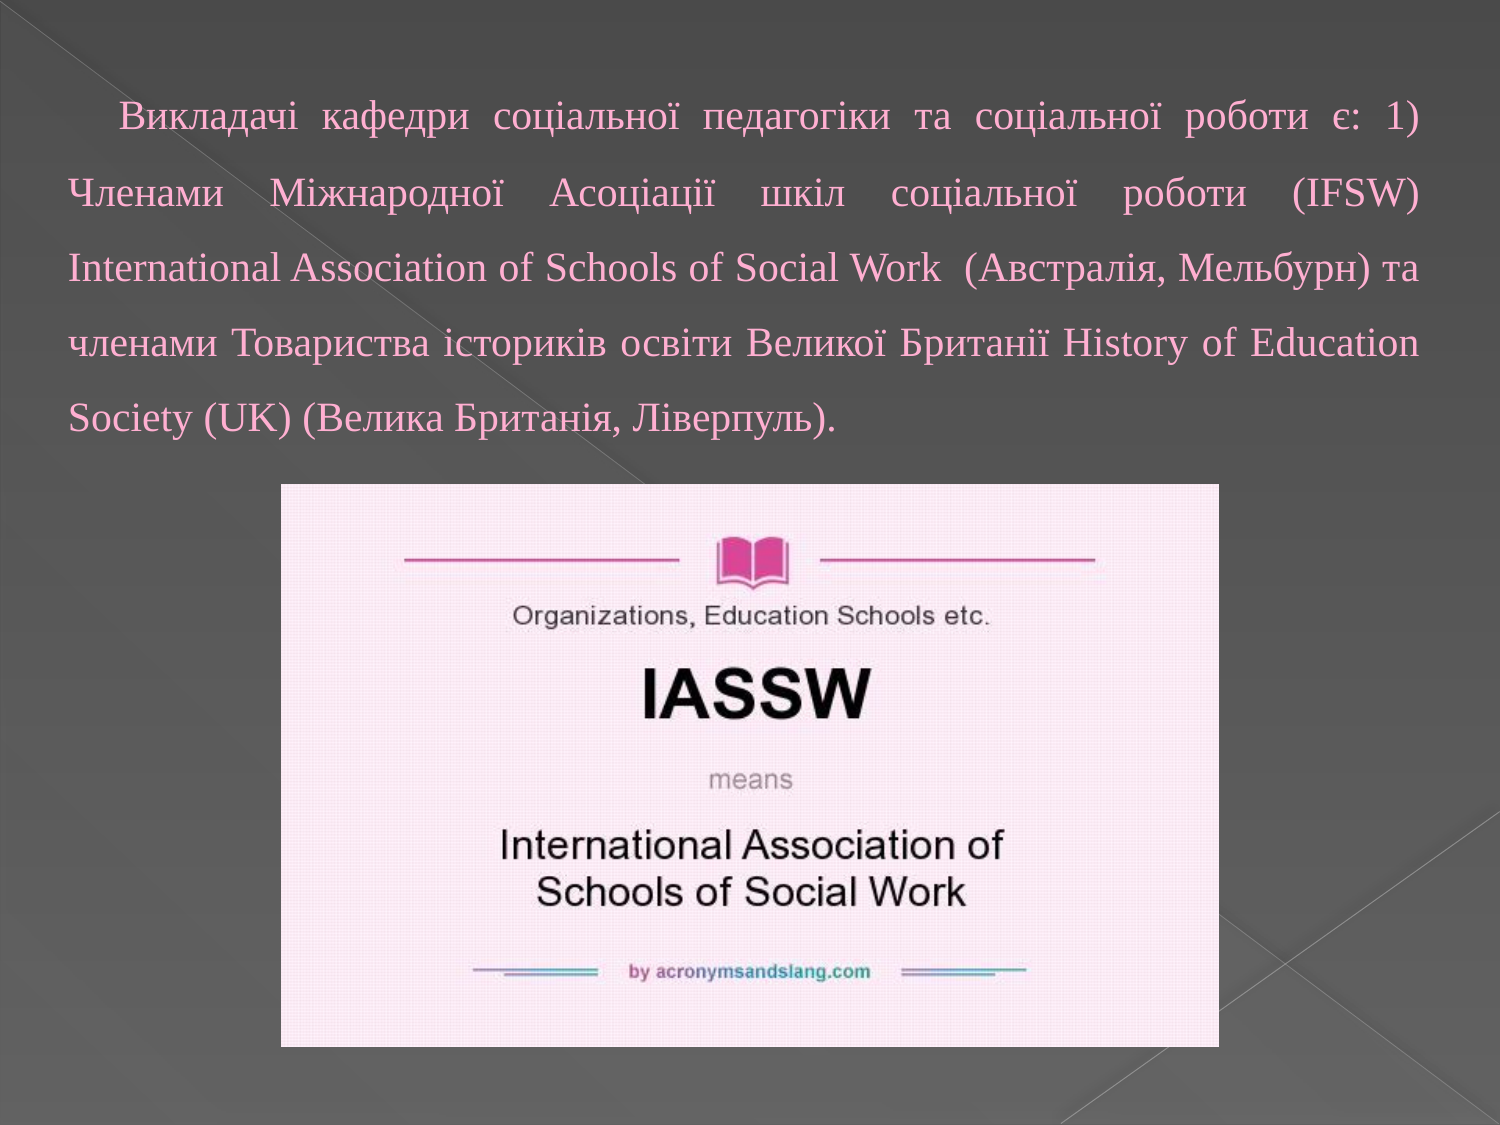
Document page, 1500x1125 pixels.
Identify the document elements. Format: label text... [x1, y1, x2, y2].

picture [281, 484, 1219, 1048]
text_box Викладачі кафедри соціальної педагогіки та соціальної роботи є: 1) Членами Міжнародної Асоціації шкіл соціальної роботи (IFSW) International Association of Schools of Social Work (Австралія, Мельбурн) та членами Товариства істориків освіти Великої Британії History of Education Society (UK) (Велика Британія, Ліверпуль). [53, 42, 1436, 448]
